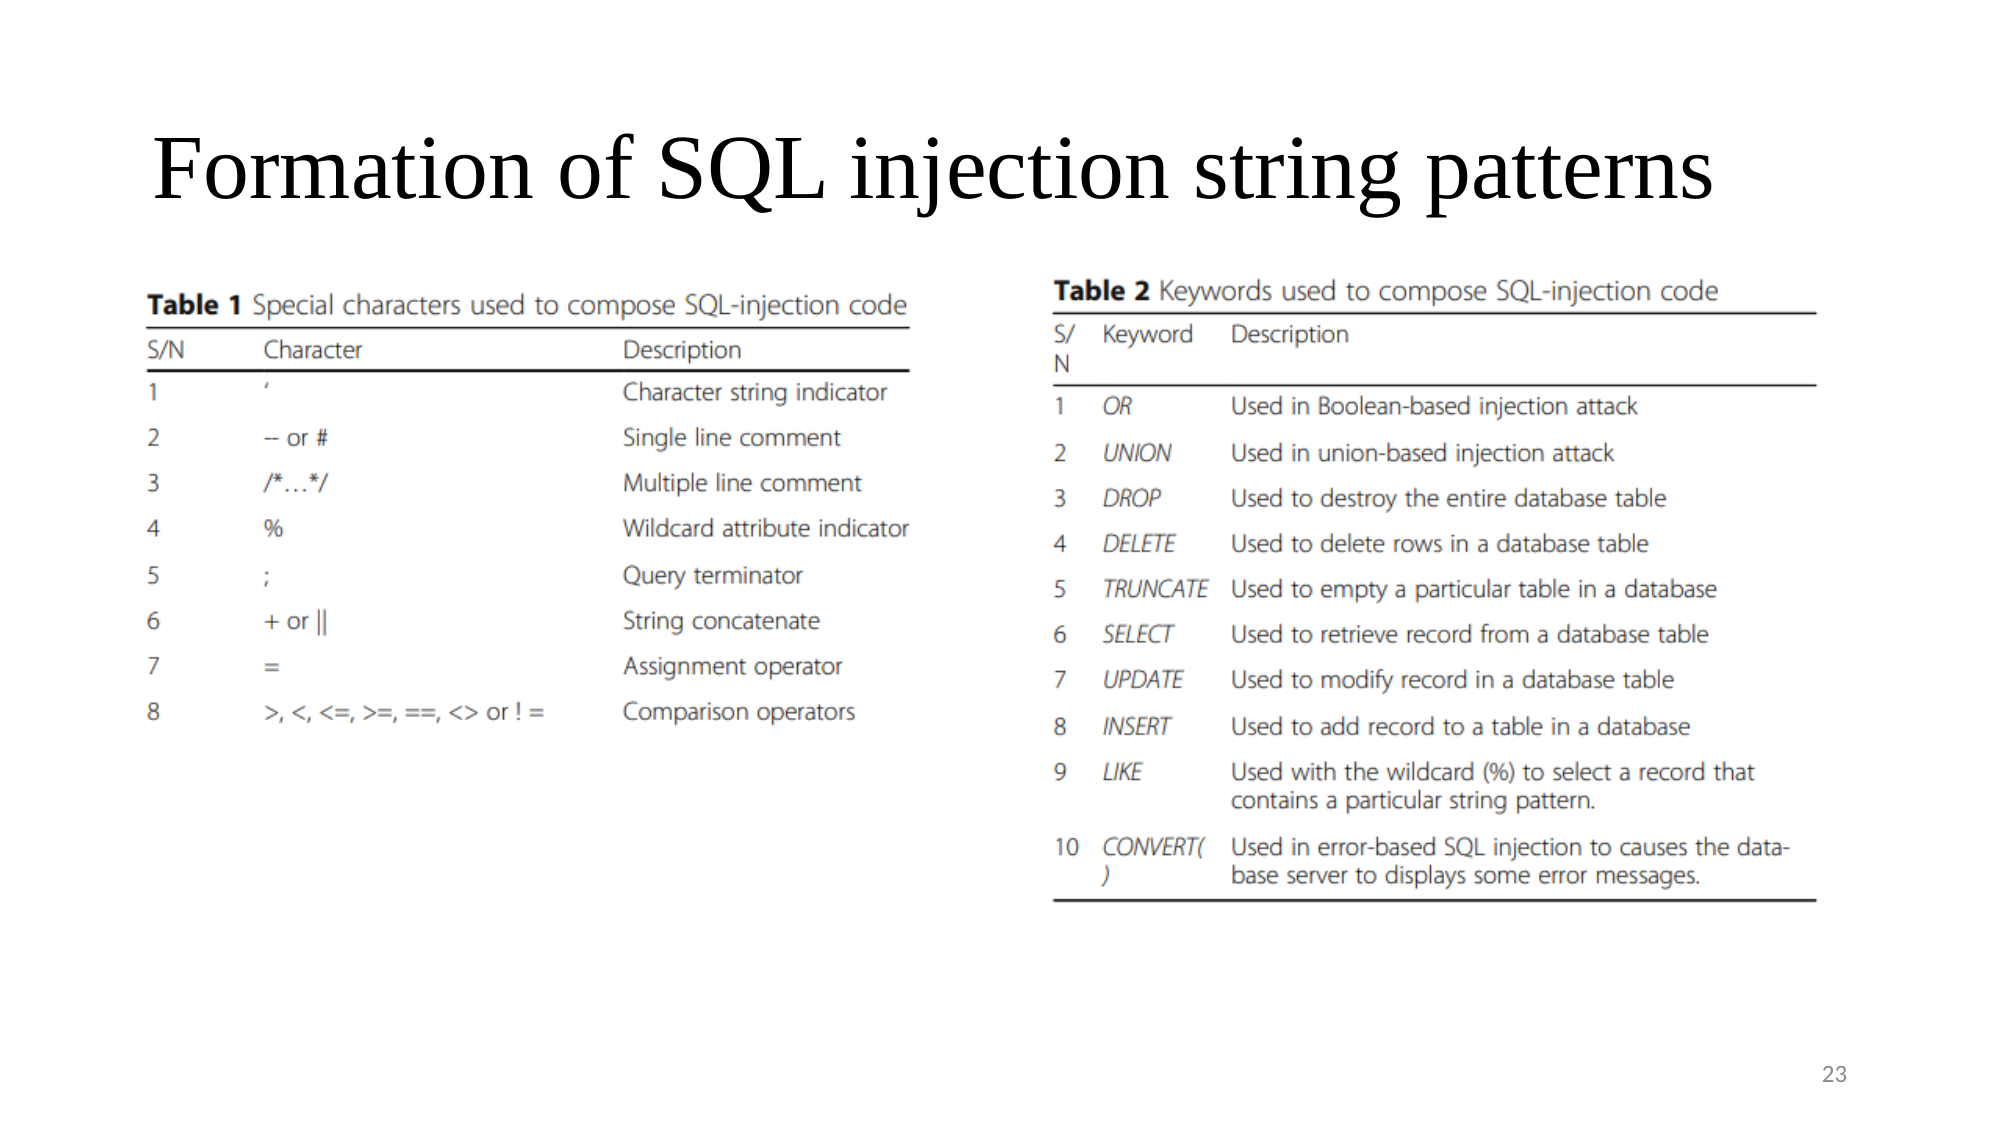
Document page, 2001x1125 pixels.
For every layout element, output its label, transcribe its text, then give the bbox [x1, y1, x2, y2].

title Formation of SQL injection string patterns [137, 59, 1863, 278]
slide_number 23 [1412, 1042, 1863, 1103]
picture [1042, 277, 1829, 904]
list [137, 277, 919, 731]
